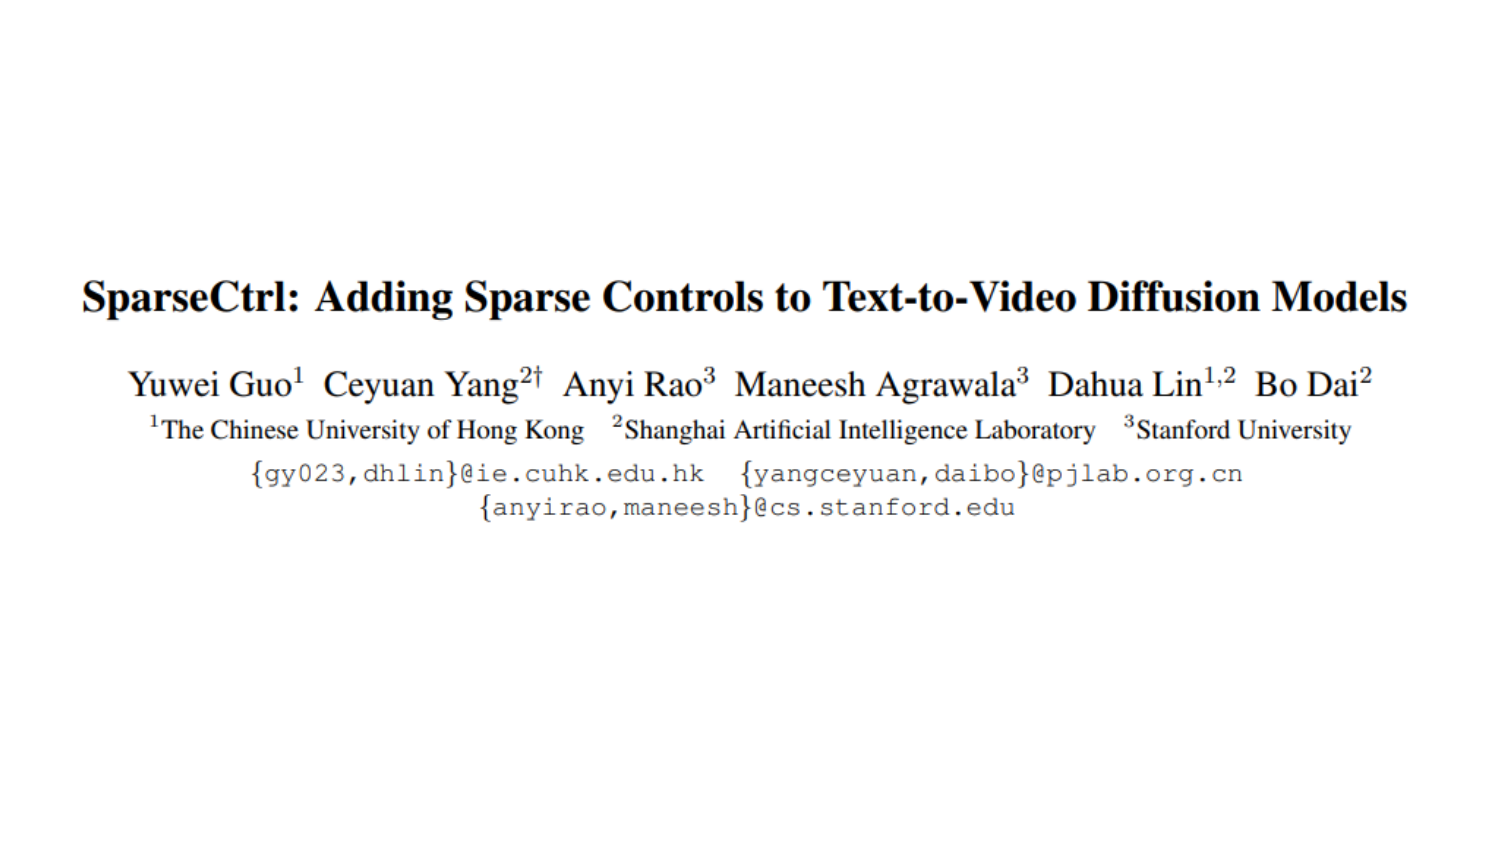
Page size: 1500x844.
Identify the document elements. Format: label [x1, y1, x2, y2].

picture [58, 254, 1441, 538]
